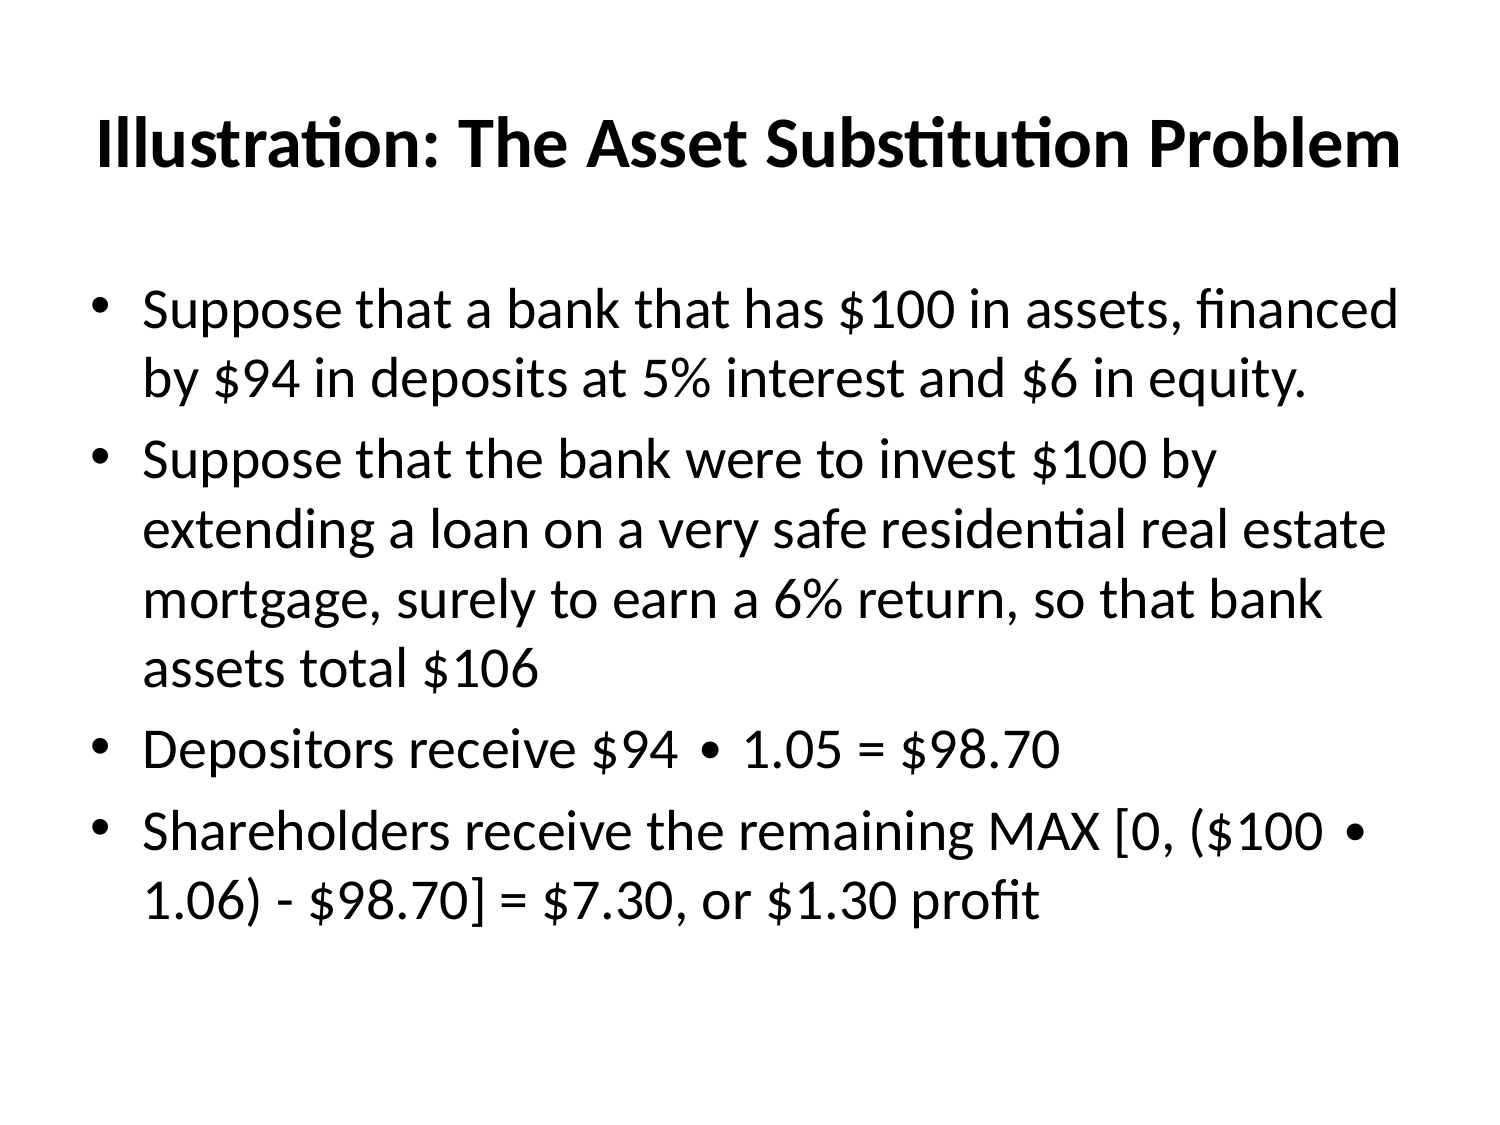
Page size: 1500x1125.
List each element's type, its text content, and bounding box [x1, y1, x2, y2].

list Suppose that a bank that has $100 in assets, financed by $94 in deposits at 5% interest and $6 in equity. Suppose that the bank were to invest $100 by extending a loan on a very safe residential real estate mortgage, surely to earn a 6% return, so that bank assets total $106 Depositors receive $94 ∙ 1.05 = $98.70 Shareholders receive the remaining MAX [0, ($100 ∙ 1.06) - $98.70] = $7.30, or $1.30 profit [75, 262, 1425, 1005]
title Illustration: The Asset Substitution Problem [75, 45, 1425, 233]
